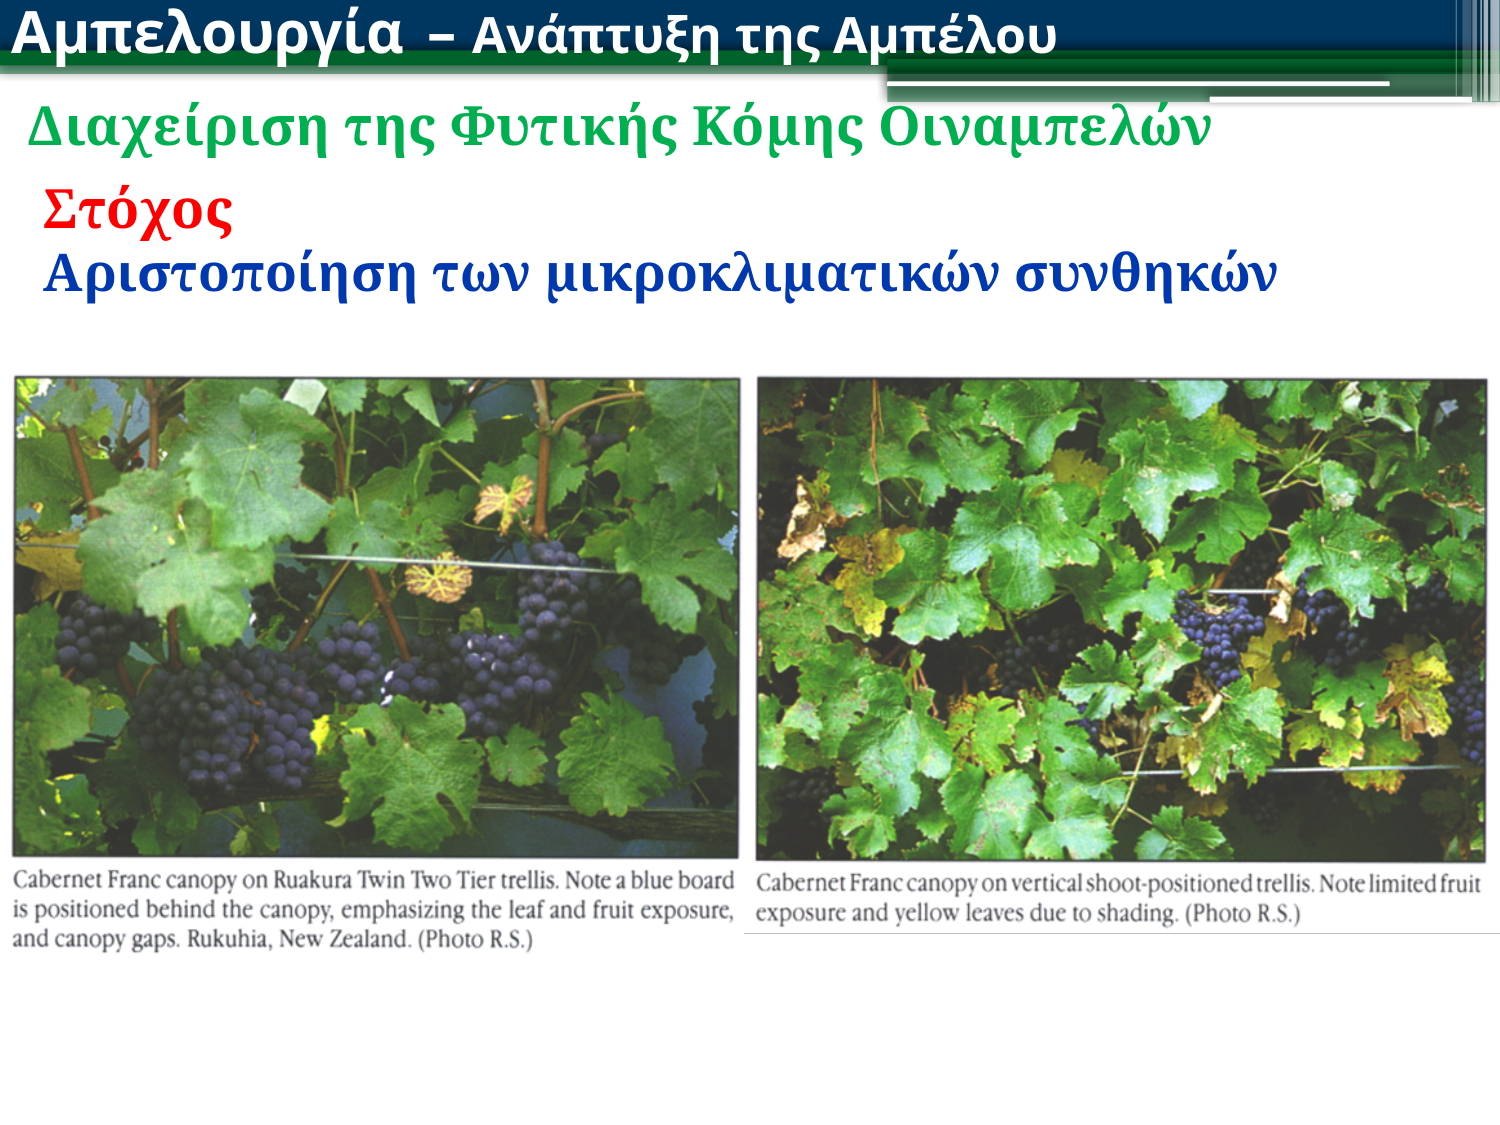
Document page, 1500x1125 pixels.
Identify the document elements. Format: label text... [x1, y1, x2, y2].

text_box Διαχείριση της Φυτικής Κόμης Οιναμπελών [11, 84, 1453, 164]
text_box Στόχος Αριστοποίηση των μικροκλιματικών συνθηκών [29, 166, 1465, 250]
text_box Αμπελουργία – Ανάπτυξη της Αμπέλου [0, 0, 1412, 80]
picture [0, 364, 1500, 965]
